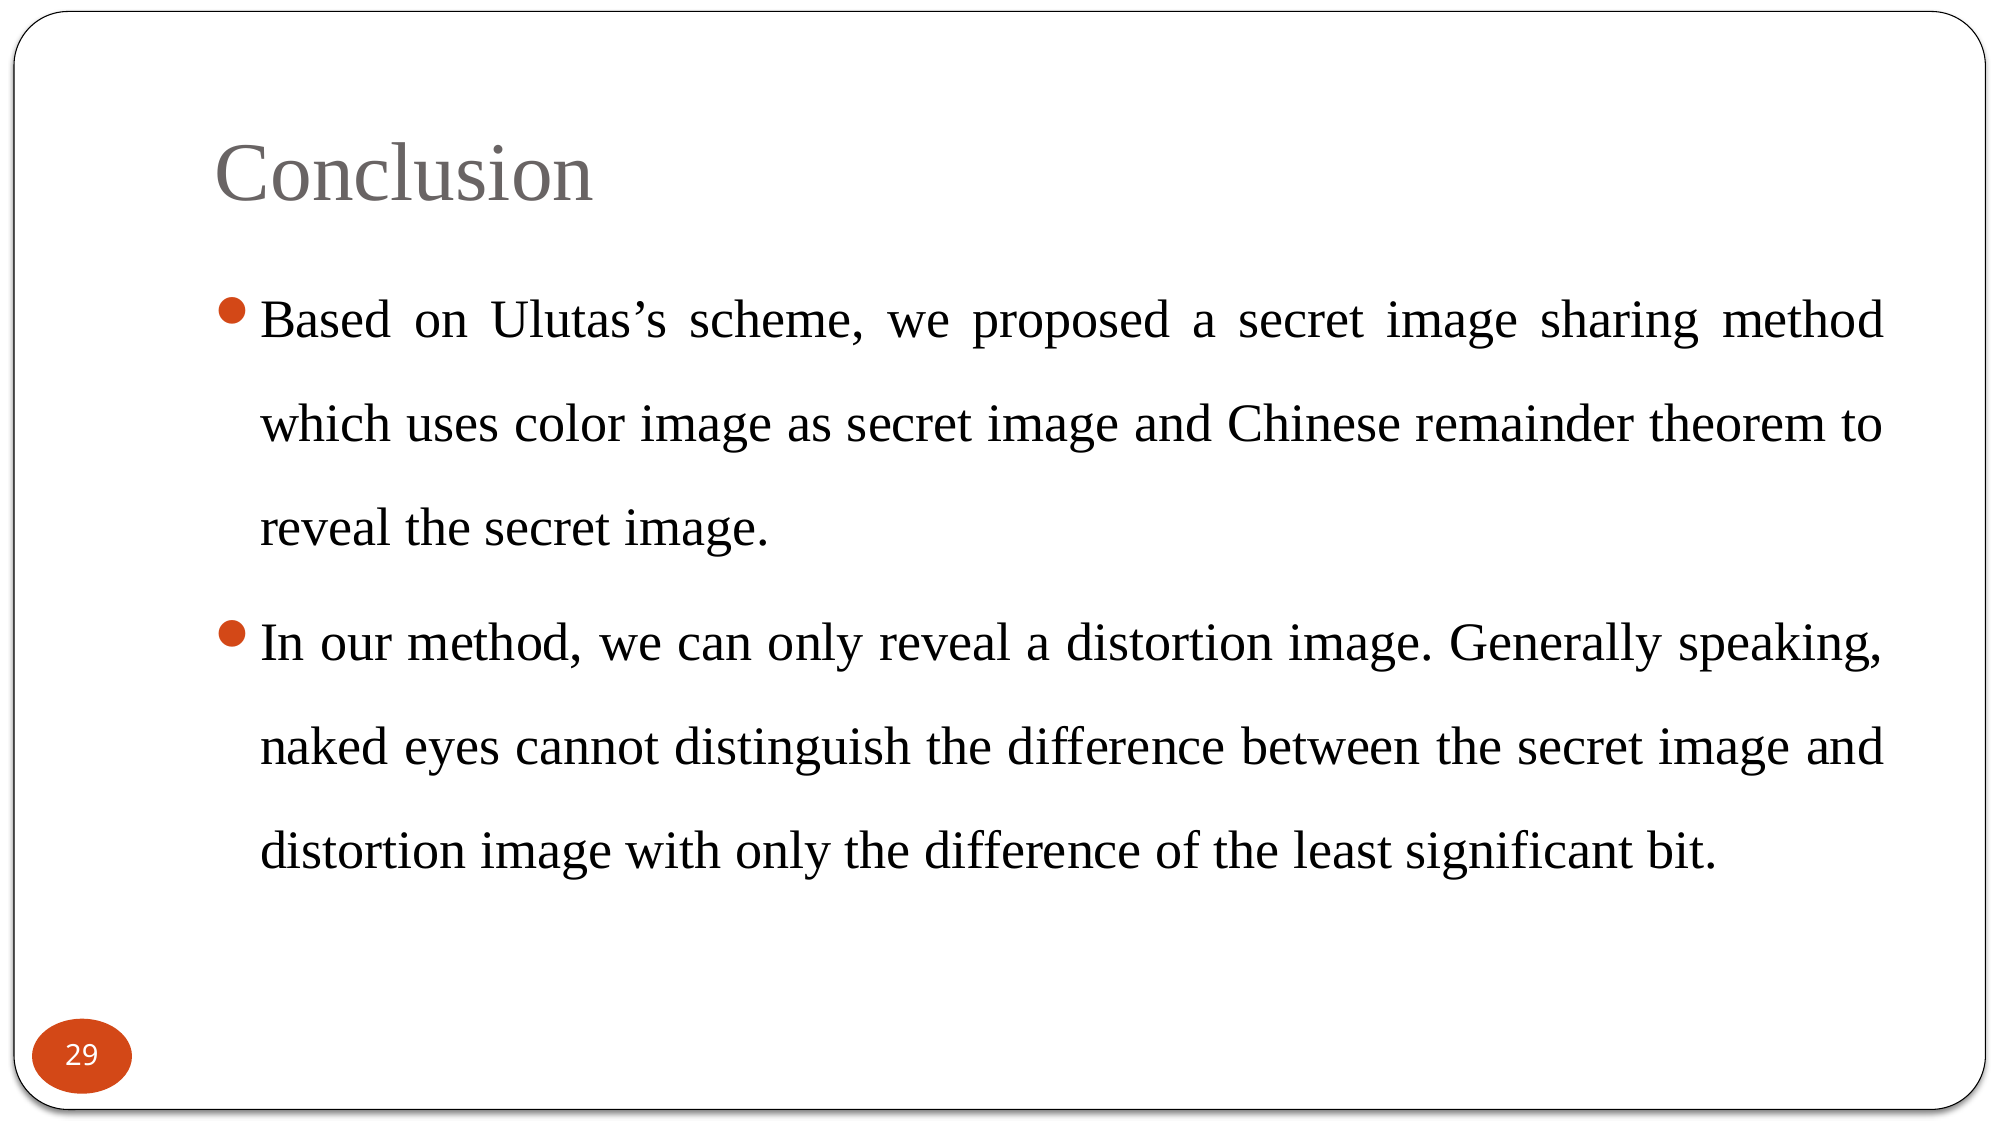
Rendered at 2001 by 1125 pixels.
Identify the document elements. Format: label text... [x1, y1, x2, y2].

list Based on Ulutas’s scheme, we proposed a secret image sharing method which uses color image as secret image and Chinese remainder theorem to reveal the secret image. In our method, we can only reveal a distortion image. Generally speaking, naked eyes cannot distinguish the difference between the secret image and distortion image with only the difference of the least significant bit. [200, 237, 1900, 988]
title Conclusion [200, 45, 1900, 233]
slide_number 29 [32, 1018, 132, 1094]
